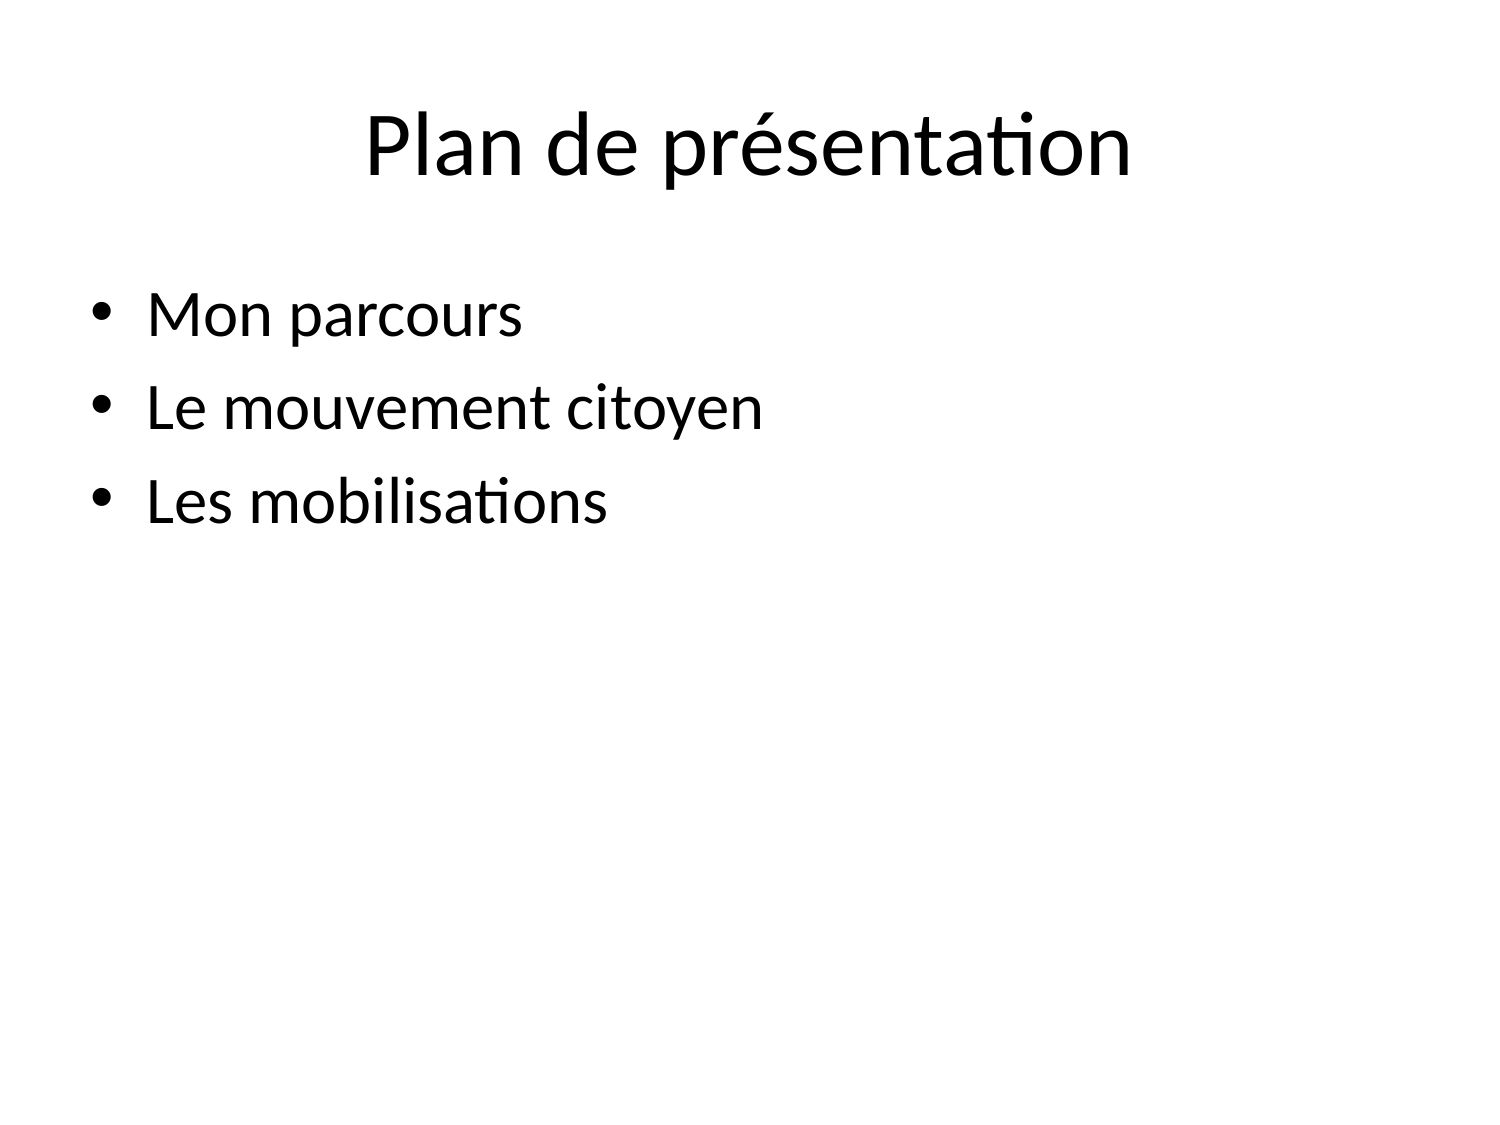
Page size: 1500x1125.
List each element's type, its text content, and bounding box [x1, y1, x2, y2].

list Mon parcours Le mouvement citoyen Les mobilisations [75, 262, 1425, 1005]
title Plan de présentation [75, 45, 1425, 233]
